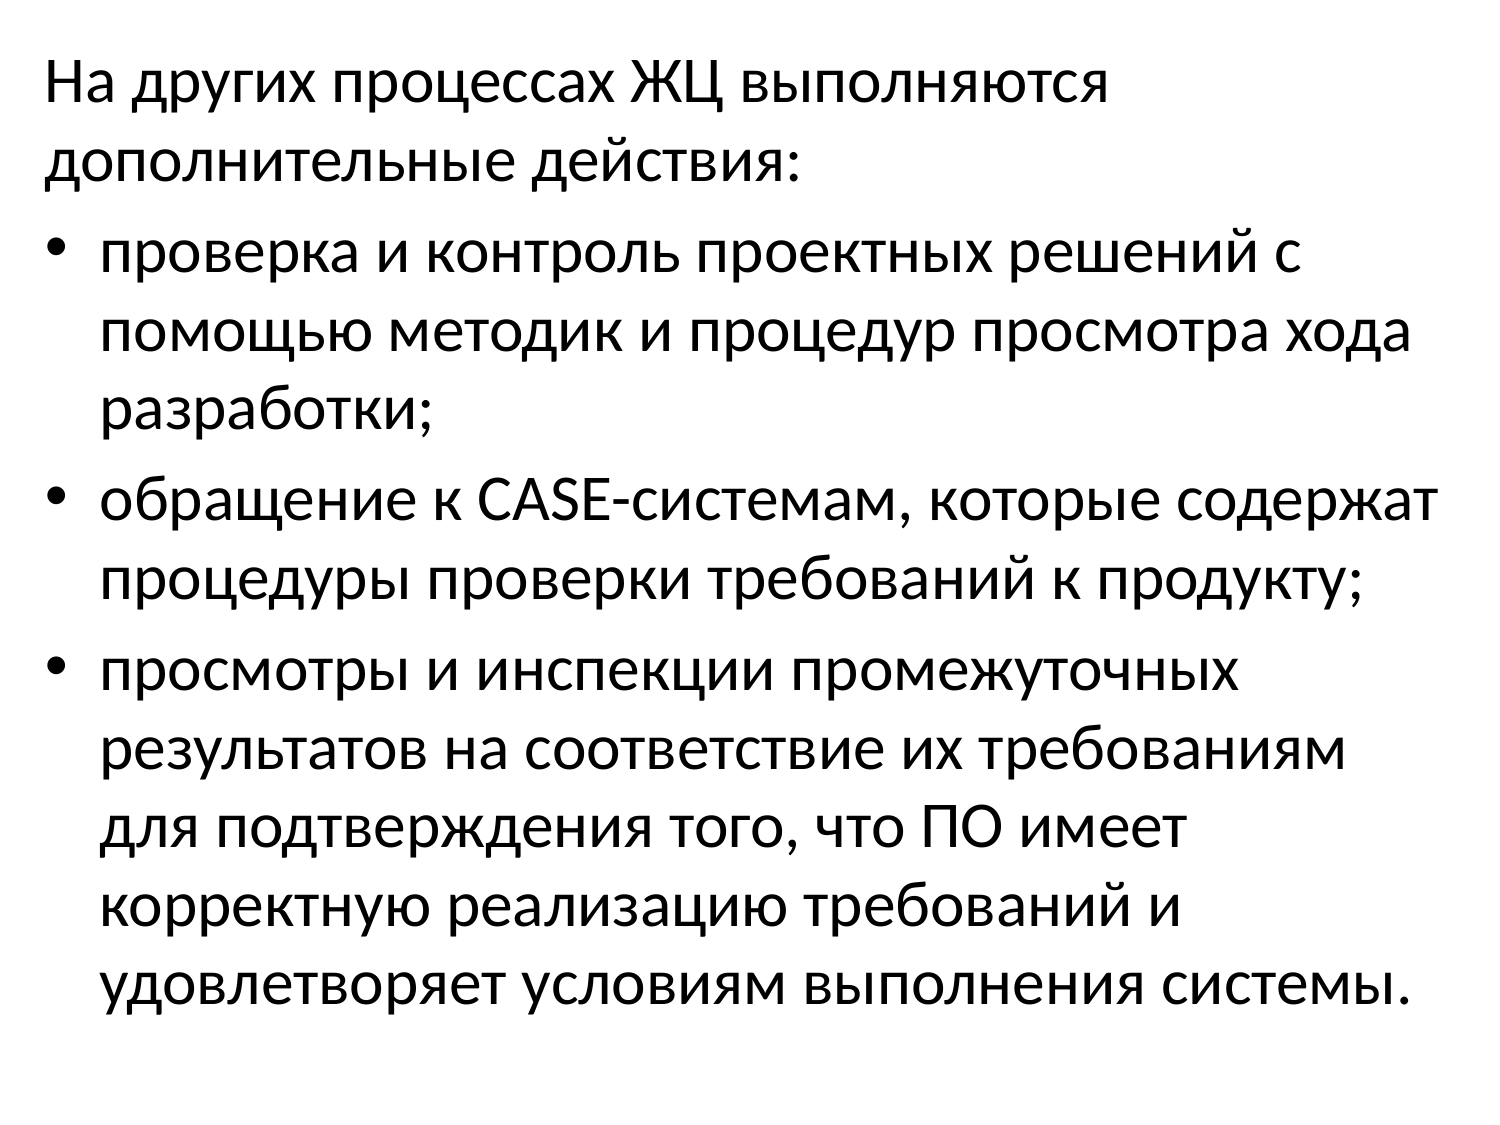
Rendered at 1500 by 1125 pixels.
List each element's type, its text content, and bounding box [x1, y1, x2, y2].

list На других процессах ЖЦ выполняются дополнительные действия: проверка и контроль проектных решений с помощью методик и процедур просмотра хода разработки; обращение к CASE-системам, которые содержат процедуры проверки требований к продукту; просмотры и инспекции промежуточных результатов на соответствие их требованиям для подтверждения того, что ПО имеет корректную реализацию требований и удовлетворяет условиям выполнения системы. [29, 29, 1469, 1088]
